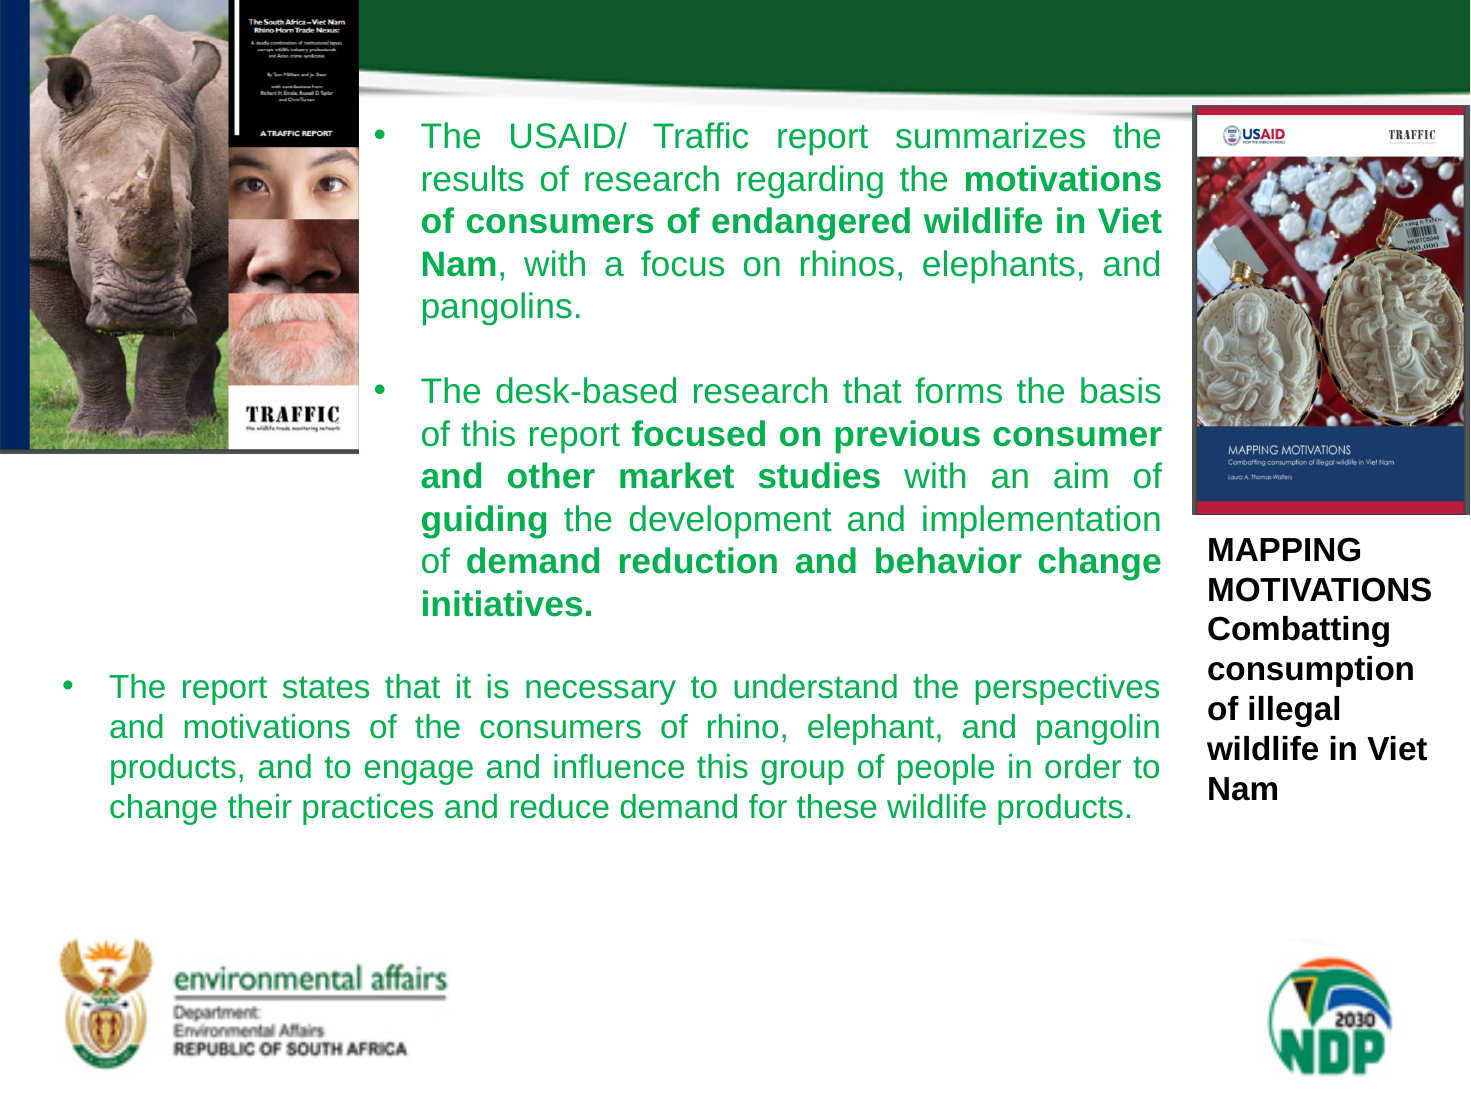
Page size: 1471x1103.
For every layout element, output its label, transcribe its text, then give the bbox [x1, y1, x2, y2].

text_box The USAID/ Traffic report summarizes the results of research regarding the motivations of consumers of endangered wildlife in Viet Nam, with a focus on rhinos, elephants, and pangolins. The desk-based research that forms the basis of this report focused on previous consumer and other market studies with an aim of guiding the development and implementation of demand reduction and behavior change initiatives. [358, 105, 1178, 631]
text_box MAPPING MOTIVATIONS Combatting consumption of illegal wildlife in Viet Nam [1192, 522, 1457, 865]
text_box The report states that it is necessary to understand the perspectives and motivations of the consumers of rhino, elephant, and pangolin products, and to engage and influence this group of people in order to change their practices and reduce demand for these wildlife products. [47, 658, 1178, 873]
picture [0, 0, 1471, 1103]
